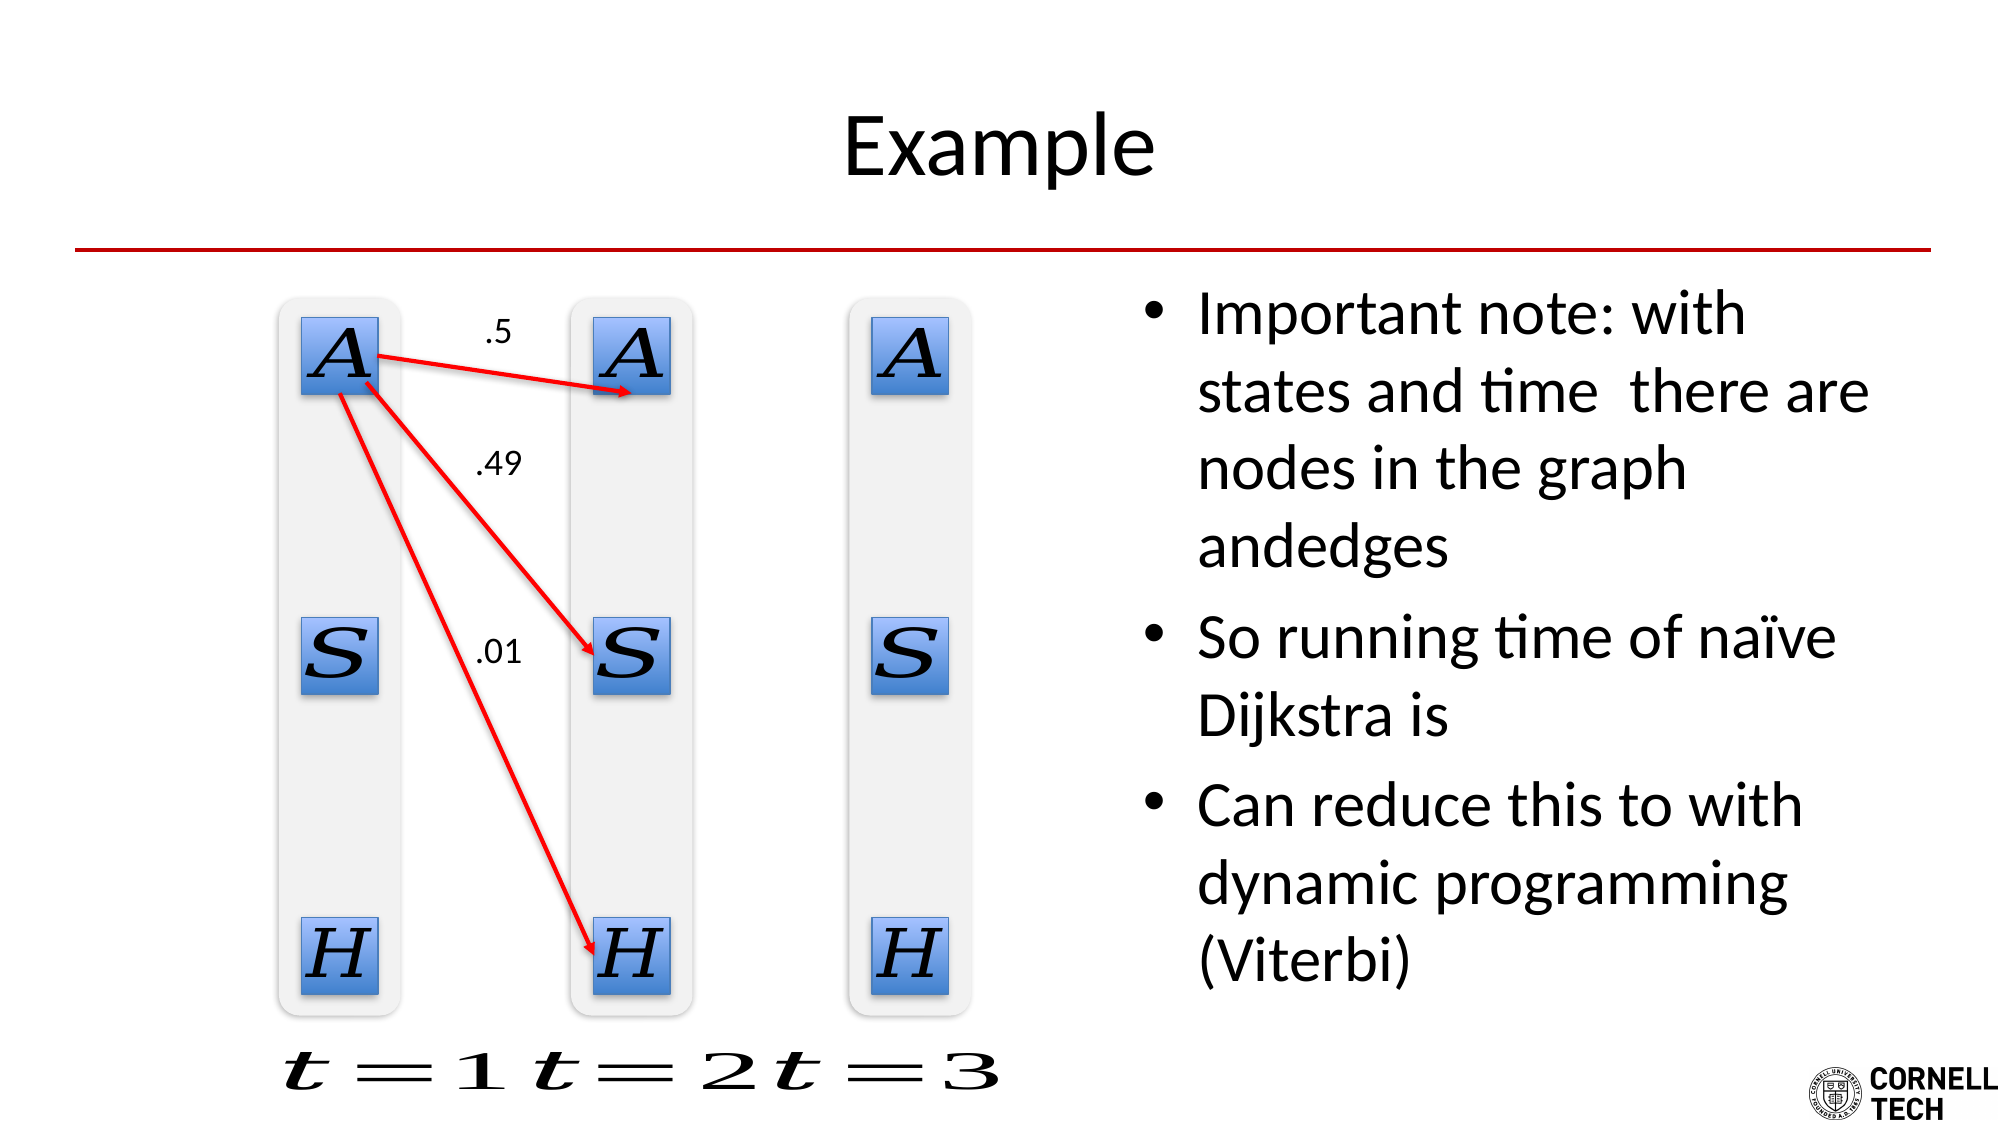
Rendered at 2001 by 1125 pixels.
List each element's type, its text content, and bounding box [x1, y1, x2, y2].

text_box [570, 298, 693, 1016]
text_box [339, 355, 606, 930]
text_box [278, 298, 401, 1016]
title Example [99, 45, 1900, 233]
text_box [849, 298, 972, 1016]
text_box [459, 298, 539, 679]
picture [1809, 1067, 1998, 1120]
